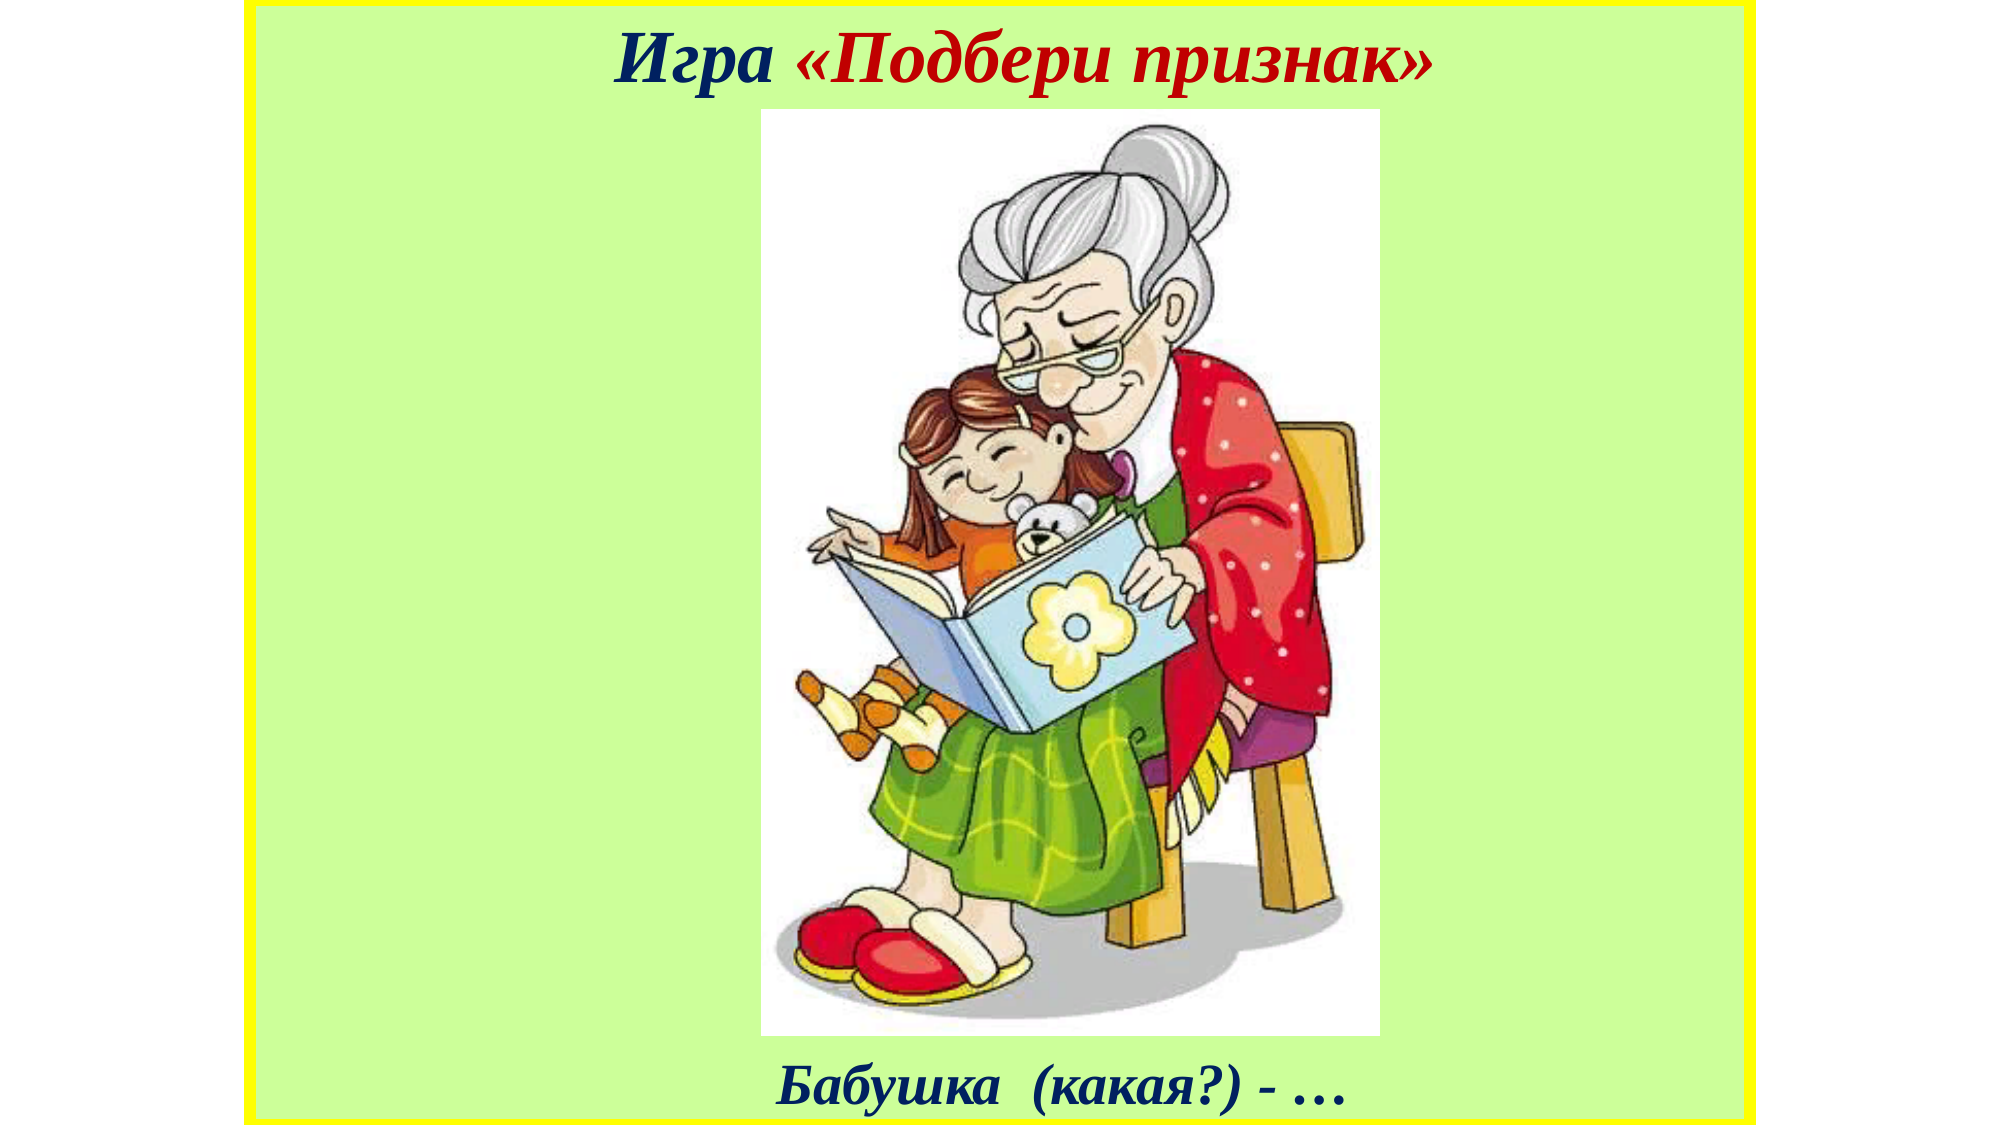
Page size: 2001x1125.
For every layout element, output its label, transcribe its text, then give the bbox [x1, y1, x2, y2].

text_box [248, 0, 1752, 1125]
text_box Игра «Подбери признак» [468, 0, 1603, 105]
text_box Бабушка (какая?) - … [680, 1039, 1461, 1124]
picture [761, 108, 1380, 1037]
